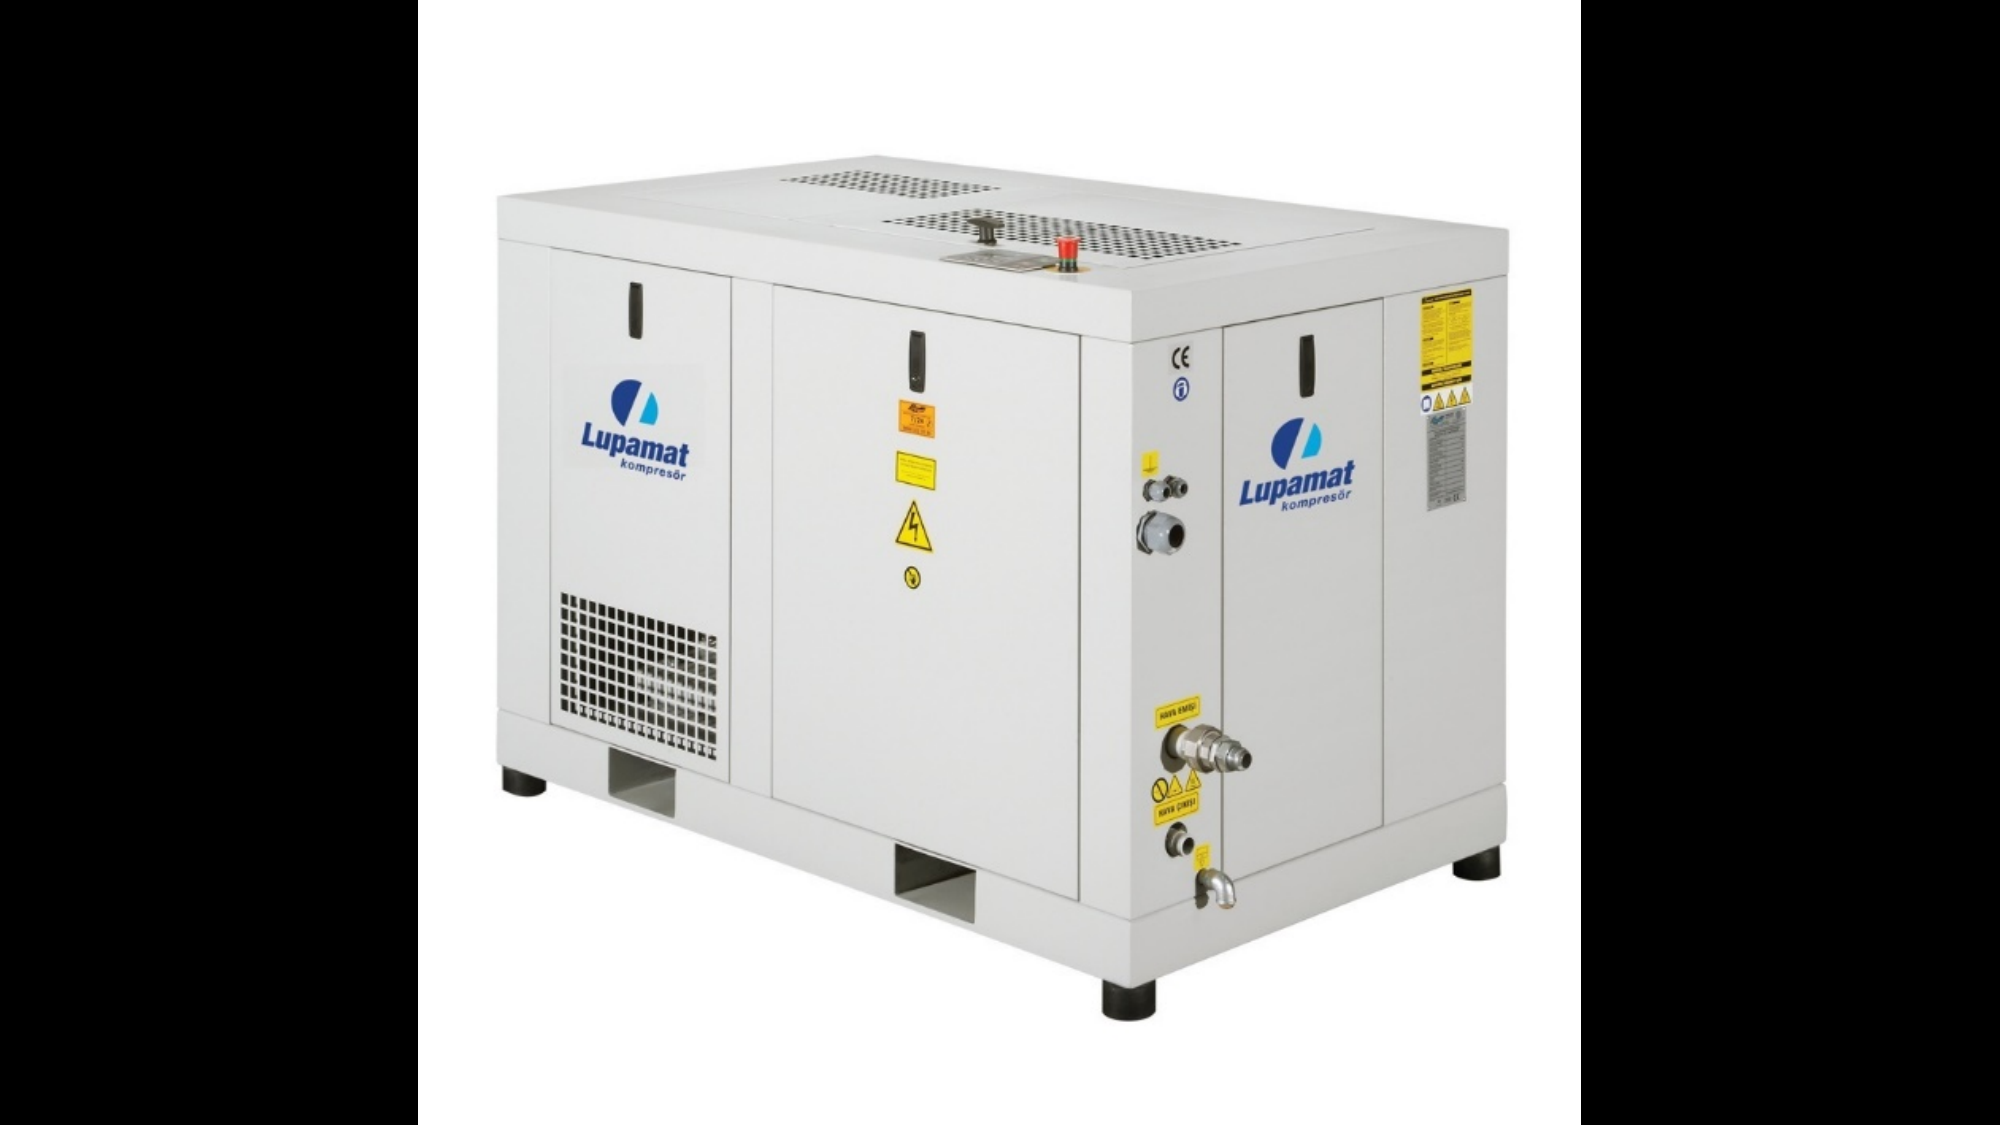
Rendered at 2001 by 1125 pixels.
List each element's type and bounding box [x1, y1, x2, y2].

picture [418, 0, 1581, 1125]
